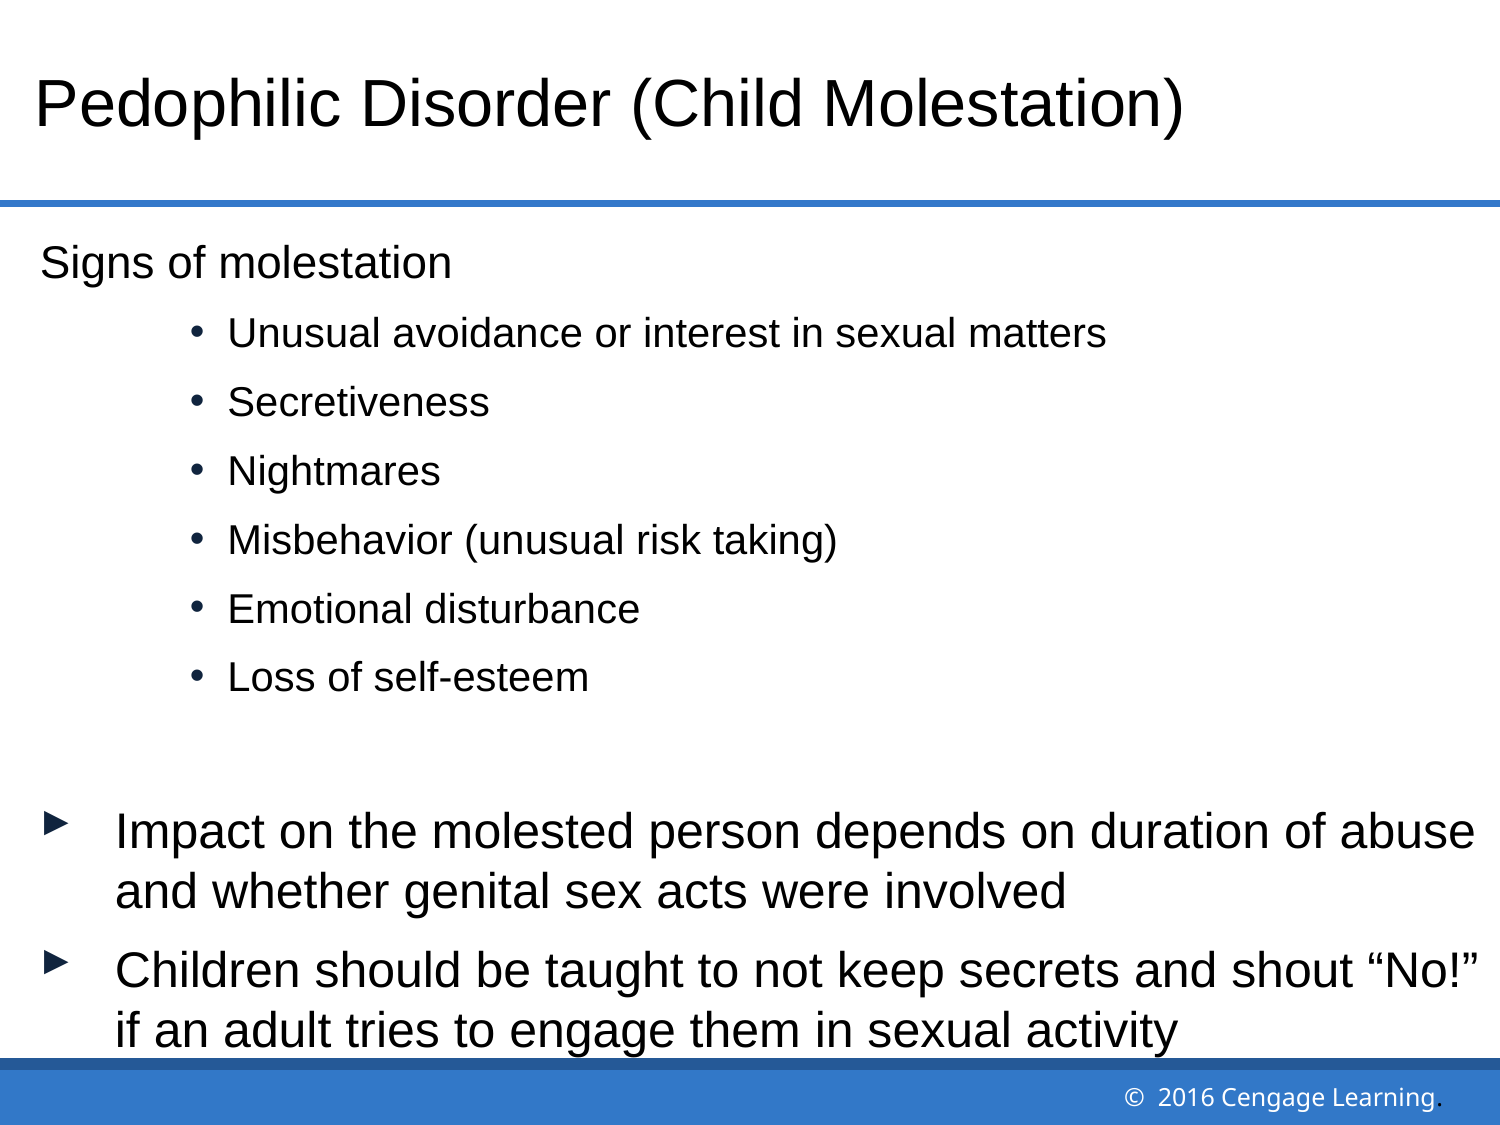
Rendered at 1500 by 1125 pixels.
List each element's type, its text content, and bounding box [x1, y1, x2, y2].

list Signs of molestation Unusual avoidance or interest in sexual matters Secretiveness Nightmares Misbehavior (unusual risk taking) Emotional disturbance Loss of self-esteem Impact on the molested person depends on duration of abuse and whether genital sex acts were involved Children should be taught to not keep secrets and shout “No!” if an adult tries to engage them in sexual activity [24, 224, 1500, 1051]
title Pedophilic Disorder (Child Molestation) [0, 0, 1426, 201]
